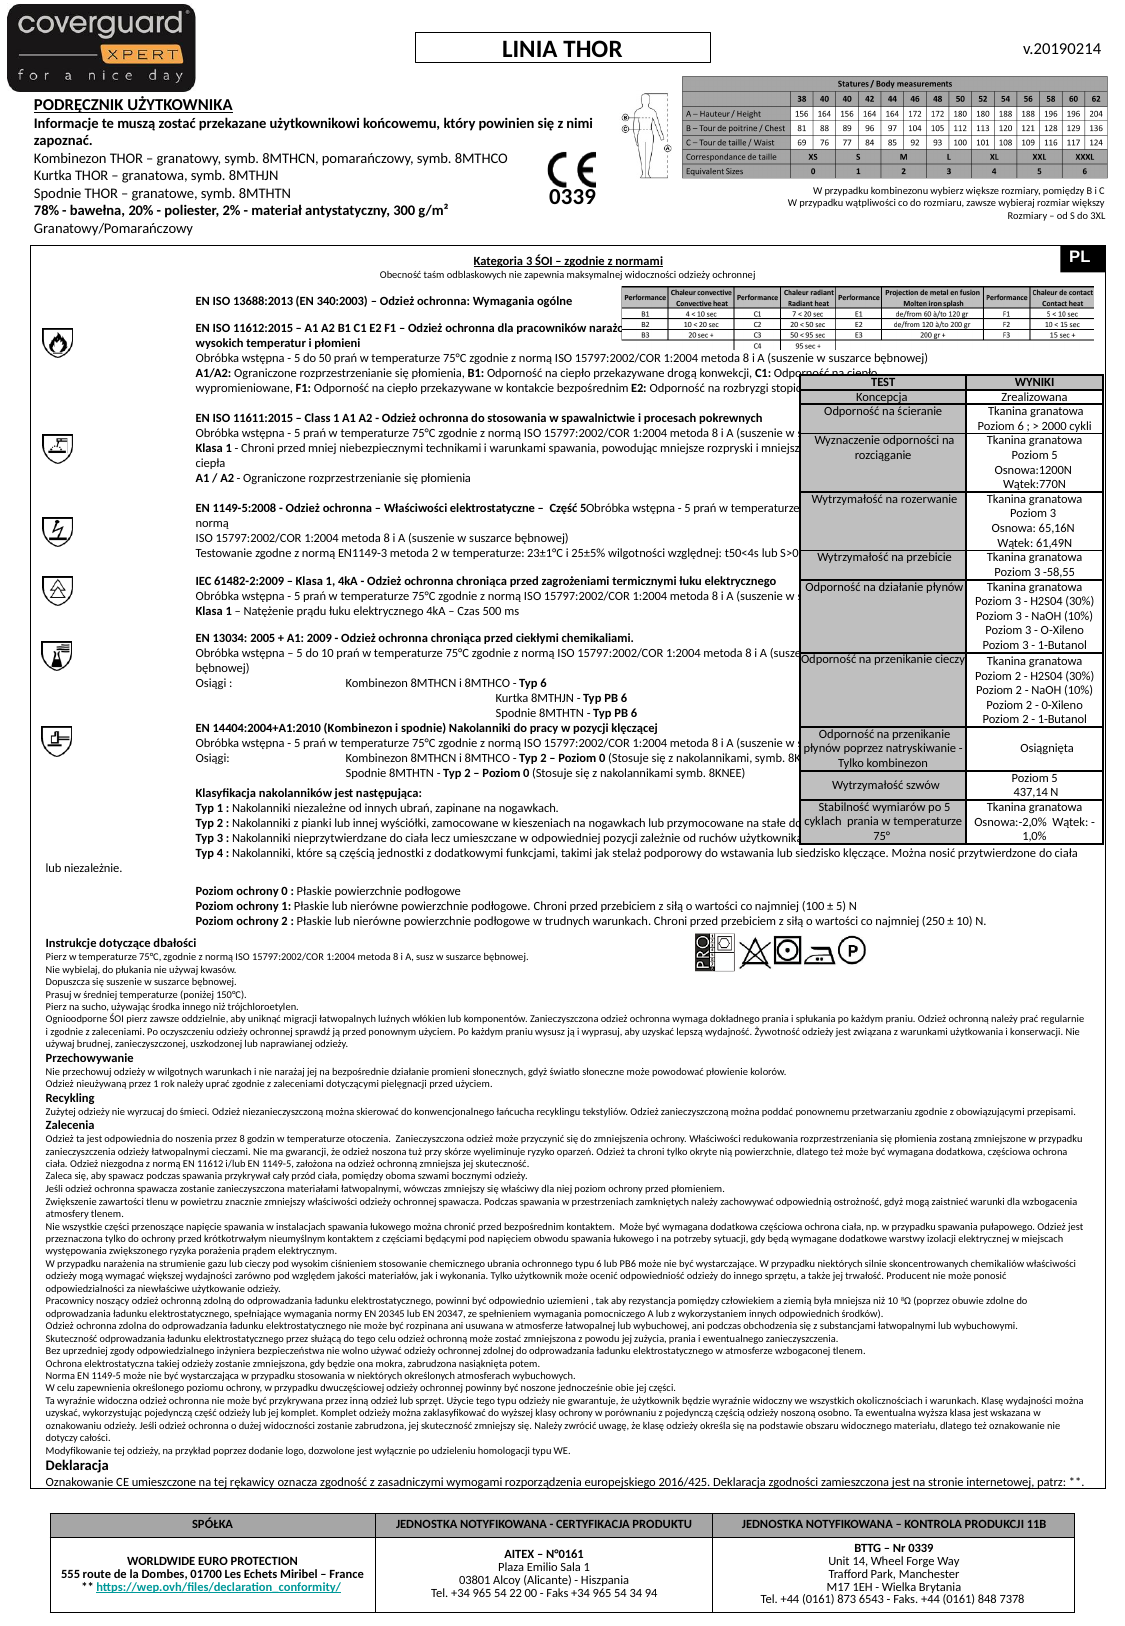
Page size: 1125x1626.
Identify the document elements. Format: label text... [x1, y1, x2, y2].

table_cell Zrealizowana [967, 391, 1102, 403]
table_cell Tkanina granatowa Poziom 5 Osnowa:1200N Wątek:770N [967, 434, 1102, 491]
table_cell Odporność na ścieranie [801, 405, 965, 433]
table_cell Tkanina granatowa Poziom 3 Osnowa: 65,16N Wątek: 61,49N [967, 493, 1102, 550]
table_header TEST [801, 376, 965, 389]
table_cell Tkanina granatowa Poziom 3 -58,55 [967, 551, 1102, 579]
table_header JEDNOSTKA NOTYFIKOWANA - CERTYFIKACJA PRODUKTU [376, 1514, 712, 1537]
picture [692, 931, 868, 974]
table_cell Koncepcja [801, 391, 965, 403]
table_cell Odporność na przenikanie cieczy [801, 654, 965, 726]
table_cell Tkanina granatowa Osnowa:-2,0% Wątek: -1,0% [967, 801, 1102, 843]
picture [42, 575, 73, 606]
picture [7, 3, 196, 93]
table_cell Wytrzymałość na przebicie [801, 551, 965, 579]
table_cell BTTG – Nr 0339 Unit 14, Wheel Forge Way Trafford Park, Manchester M17 1EH - Wielka Brytania Tel. +44 (0161) 873 6543 - Faks. +44 (0161) 848 7378 [713, 1538, 1074, 1612]
table_cell Poziom 5 437,14 N [967, 772, 1102, 799]
picture [621, 286, 1095, 350]
text_box PODRĘCZNIK UŻYTKOWNIKA Informacje te muszą zostać przekazane użytkownikowi końcowemu, który powinien się z nimi zapoznać. Kombinezon THOR – granatowy, symb. 8MTHCN, pomarańczowy, symb. 8MTHCO Kurtka THOR – granatowa, symb. 8MTHJN Spodnie THOR – granatowe, symb. 8MTHTN 78% - bawełna, 20% - poliester, 2% - materiał antystatyczny, 300 g/m² Granatowy/Pomarańczowy [19, 86, 622, 244]
table_cell Tkanina granatowa Poziom 2 - H2S04 (30%) Poziom 2 - NaOH (10%) Poziom 2 - 0-Xileno Poziom 2 - 1-Butanol [967, 654, 1102, 726]
table_cell Tkanina granatowa Poziom 6 ; > 2000 cykli [967, 405, 1102, 433]
table_cell Odporność na działanie płynów [801, 581, 965, 652]
table_cell Tkanina granatowa Poziom 3 - H2S04 (30%) Poziom 3 - NaOH (10%) Poziom 3 - O-Xileno Poziom 3 - 1-Butanol [967, 581, 1102, 652]
picture [42, 516, 73, 547]
table_header JEDNOSTKA NOTYFIKOWANA – KONTROLA PRODUKCJI 11B [713, 1514, 1074, 1537]
text_box v.20190214 [1023, 37, 1102, 58]
picture [41, 640, 72, 671]
table_header SPÓŁKA [51, 1514, 375, 1537]
picture [42, 327, 73, 358]
picture [681, 75, 1108, 182]
table_header WYNIKI [967, 376, 1102, 389]
table_cell Wyznaczenie odporności na rozciąganie [801, 434, 965, 491]
table_cell Wytrzymałość szwów [801, 772, 965, 799]
table_cell Osiągnięta [967, 728, 1102, 770]
table_cell AITEX – N°0161 Plaza Emilio Sala 1 03801 Alcoy (Alicante) - Hiszpania Tel. +34 965 54 22 00 - Faks +34 965 54 34 94 [376, 1538, 712, 1612]
text_box LINIA THOR [414, 32, 711, 63]
table_cell Odporność na przenikanie płynów poprzez natryskiwanie - Tylko kombinezon [801, 728, 965, 770]
table_cell Stabilność wymiarów po 5 cyklach prania w temperaturze 75° [801, 801, 965, 843]
table_cell WORLDWIDE EURO PROTECTION 555 route de la Dombes, 01700 Les Echets Miribel – France ** https://wep.ovh/files/declaration_conformity/ [51, 1538, 375, 1612]
table_cell Wytrzymałość na rozerwanie [801, 493, 965, 550]
picture [41, 726, 72, 757]
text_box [543, 147, 601, 208]
text_box W przypadku kombinezonu wybierz większe rozmiary, pomiędzy B i C W przypadku wątpliwości co do rozmiaru, zawsze wybieraj rozmiar większy Rozmiary – od S do 3XL [668, 184, 1106, 222]
text_box Kategoria 3 ŚOI – zgodnie z normami Obecność taśm odblaskowych nie zapewnia maksymalnej widoczności odzieży ochronnej EN ISO 13688:2013 (EN 340:2003) – Odzież ochronna: Wymagania ogólne EN ISO 11612:2015 – A1 A2 B1 C1 E2 F1 – Odzież ochronna dla pracowników narażonych na działanie wysokich temperatur i płomieni Obróbka wstępna - 5 do 50 prań w temperaturze 75°C zgodnie z normą ISO 15797:2002/COR 1:2004 metoda 8 i A (suszenie w suszarce bębnowej) A1/A2: Ograniczone rozprzestrzenianie się płomienia, B1: Odporność na ciepło przekazywane drogą konwekcji, C1: Odporność na ciepło wypromieniowane, F1: Odporność na ciepło przekazywane w kontakcie bezpośrednim E2: Odporność na rozbryzgi stopionego żelaza EN ISO 11611:2015 – Class 1 A1 A2 - Odzież ochronna do stosowania w spawalnictwie i procesach pokrewnych Obróbka wstępna - 5 prań w temperaturze 75°C zgodnie z normą ISO 15797:2002/COR 1:2004 metoda 8 i A (suszenie w suszarce bębnowej) Klasa 1 - Chroni przed mniej niebezpiecznymi technikami i warunkami spawania, powodując mniejsze rozpryski i mniejsze promieniowanie ciepła A1 / A2 - Ograniczone rozprzestrzenianie się płomienia EN 1149-5:2008 - Odzież ochronna – Właściwości elektrostatyczne – Część 5Obróbka wstępna - 5 prań w temperaturze 75°C zgodnie z normą ISO 15797:2002/COR 1:2004 metoda 8 i A (suszenie w suszarce bębnowej) Testowanie zgodne z normą EN1149-3 metoda 2 w temperaturze: 23±1°C i 25±5% wilgotności względnej: t50<4s lub S>0,2 IEC 61482-2:2009 – Klasa 1, 4kA - Odzież ochronna chroniąca przed zagrożeniami termicznymi łuku elektrycznego Obróbka wstępna - 5 prań w temperaturze 75°C zgodnie z normą ISO 15797:2002/COR 1:2004 metoda 8 i A (suszenie w suszarce bębnowej) Klasa 1 – Natężenie prądu łuku elektrycznego 4kA – Czas 500 ms EN 13034: 2005 + A1: 2009 - Odzież ochronna chroniąca przed ciekłymi chemikaliami. Obróbka wstępna – 5 do 10 prań w temperaturze 75°C zgodnie z normą ISO 15797:2002/COR 1:2004 metoda 8 i A (suszenie w suszarce bębnowej) Osiągi : Kombinezon 8MTHCN i 8MTHCO - Typ 6 Kurtka 8MTHJN - Typ PB 6 Spodnie 8MTHTN - Typ PB 6 EN 14404:2004+A1:2010 (Kombinezon i spodnie) Nakolanniki do pracy w pozycji klęczącej Obróbka wstępna - 5 prań w temperaturze 75°C zgodnie z normą ISO 15797:2002/COR 1:2004 metoda 8 i A (suszenie w suszarce bębnowej) Osiągi: Kombinezon 8MTHCN i 8MTHCO - Typ 2 – Poziom 0 (Stosuje się z nakolannikami, symb. 8KNEE) Spodnie 8MTHTN - Typ 2 – Poziom 0 (Stosuje się z nakolannikami symb. 8KNEE) Klasyfikacja nakolanników jest następująca: Typ 1 : Nakolanniki niezależne od innych ubrań, zapinane na nogawkach. Typ 2 : Nakolanniki z pianki lub innej wyściółki, zamocowane w kieszeniach na nogawkach lub przymocowane na stałe do spodni. Typ 3 : Nakolanniki nieprzytwierdzane do ciała lecz umieszczane w odpowiedniej pozycji zależnie od ruchów użytkownika. Typ 4 : Nakolanniki, które są częścią jednostki z dodatkowymi funkcjami, takimi jak stelaż podporowy do wstawania lub siedzisko klęczące. Można nosić przytwierdzone do ciała lub niezależnie. Poziom ochrony 0 : Płaskie powierzchnie podłogowe Poziom ochrony 1: Płaskie lub nierówne powierzchnie podłogowe. Chroni przed przebiciem z siłą o wartości co najmniej (100 ± 5) N Poziom ochrony 2 : Płaskie lub nierówne powierzchnie podłogowe w trudnych warunkach. Chroni przed przebiciem z siłą o wartości co najmniej (250 ± 10) N. Instrukcje dotyczące dbałości Pierz w temperaturze 75°C, zgodnie z normą ISO 15797:2002/COR 1:2004 metoda 8 i A, susz w suszarce bębnowej. Nie wybielaj, do płukania nie używaj kwasów. Dopuszcza się suszenie w suszarce bębnowej. Prasuj w średniej temperaturze (poniżej 150°C). Pierz na sucho, używając środka innego niż trójchloroetylen. Ognioodporne ŚOI pierz zawsze oddzielnie, aby uniknąć migracji łatwopalnych luźnych włókien lub komponentów. Zanieczyszczona odzież ochronna wymaga dokładnego prania i spłukania po każdym praniu. Odzież ochronną należy prać regularnie i zgodnie z zaleceniami. Po oczyszczeniu odzieży ochronnej sprawdź ją przed ponownym użyciem. Po każdym praniu wysusz ją i wyprasuj, aby uzyskać lepszą wydajność. Żywotność odzieży jest związana z warunkami użytkowania i konserwacji. Nie używaj brudnej, zanieczyszczonej, uszkodzonej lub naprawianej odzieży. Przechowywanie Nie przechowuj odzieży w wilgotnych warunkach i nie narażaj jej na bezpośrednie działanie promieni słonecznych, gdyż światło słoneczne może powodować płowienie kolorów. Odzież nieużywaną przez 1 rok należy uprać zgodnie z zaleceniami dotyczącymi pielęgnacji przed użyciem. Recykling Zużytej odzieży nie wyrzucaj do śmieci. Odzież niezanieczyszczoną można skierować do konwencjonalnego łańcucha recyklingu tekstyliów. Odzież zanieczyszczoną można poddać ponownemu przetwarzaniu zgodnie z obowiązującymi przepisami. Zalecenia Odzież ta jest odpowiednia do noszenia przez 8 godzin w temperaturze otoczenia. Zanieczyszczona odzież może przyczynić się do zmniejszenia ochrony. Właściwości redukowania rozprzestrzeniania się płomienia zostaną zmniejszone w przypadku zanieczyszczenia odzieży łatwopalnymi cieczami. Nie ma gwarancji, że odzież noszona tuż przy skórze wyeliminuje ryzyko oparzeń. Odzież ta chroni tylko okryte nią powierzchnie, dlatego też może być wymagana dodatkowa, częściowa ochrona ciała. Odzież niezgodna z normą EN 11612 i/lub EN 1149-5, założona na odzież ochronną zmniejsza jej skuteczność. Zaleca się, aby spawacz podczas spawania przykrywał cały przód ciała, pomiędzy oboma szwami bocznymi odzieży. Jeśli odzież ochronna spawacza zostanie zanieczyszczona materiałami łatwopalnymi, wówczas zmniejszy się właściwy dla niej poziom ochrony przed płomieniem. Zwiększenie zawartości tlenu w powietrzu znacznie zmniejszy właściwości odzieży ochronnej spawacza. Podczas spawania w przestrzeniach zamkniętych należy zachowywać odpowiednią ostrożność, gdyż mogą zaistnieć warunki dla wzbogacenia atmosfery tlenem. Nie wszystkie części przenoszące napięcie spawania w instalacjach spawania łukowego można chronić przed bezpośrednim kontaktem. Może być wymagana dodatkowa częściowa ochrona ciała, np. w przypadku spawania pułapowego. Odzież jest przeznaczona tylko do ochrony przed krótkotrwałym nieumyślnym kontaktem z częściami będącymi pod napięciem obwodu spawania łukowego i na potrzeby sytuacji, gdy będą wymagane dodatkowe warstwy izolacji elektrycznej w miejscach występowania zwiększonego ryzyka porażenia prądem elektrycznym. W przypadku narażenia na strumienie gazu lub cieczy pod wysokim ciśnieniem stosowanie chemicznego ubrania ochronnego typu 6 lub PB6 może nie być wystarczające. W przypadku niektórych silnie skoncentrowanych chemikaliów właściwości odzieży mogą wymagać większej wydajności zarówno pod względem jakości materiałów, jak i wykonania. Tylko użytkownik może ocenić odpowiedniość odzieży do innego sprzętu, a także jej trwałość. Producent nie może ponosić odpowiedzialności za niewłaściwe użytkowanie odzieży. Pracownicy noszący odzież ochronną zdolną do odprowadzania ładunku elektrostatycznego, powinni być odpowiednio uziemieni , tak aby rezystancja pomiędzy człowiekiem a ziemią była mniejsza niż 108Ω (poprzez obuwie zdolne do odprowadzania ładunku elektrostatycznego, spełniające wymagania normy EN 20345 lub EN 20347, ze spełnieniem wymagania pomocniczego A lub z wykorzystaniem innych odpowiednich środków). Odzież ochronna zdolna do odprowadzania ładunku elektrostatycznego nie może być rozpinana ani usuwana w atmosferze łatwopalnej lub wybuchowej, ani podczas obchodzenia się z substancjami łatwopalnymi lub wybuchowymi. Skuteczność odprowadzania ładunku elektrostatycznego przez służącą do tego celu odzież ochronną może zostać zmniejszona z powodu jej zużycia, prania i ewentualnego zanieczyszczenia. Bez uprzedniej zgody odpowiedzialnego inżyniera bezpieczeństwa nie wolno używać odzieży ochronnej zdolnej do odprowadzania ładunku elektrostatycznego w atmosferze wzbogaconej tlenem. Ochrona elektrostatyczna takiej odzieży zostanie zmniejszona, gdy będzie ona mokra, zabrudzona nasiąknięta potem. Norma EN 1149-5 może nie być wystarczająca w przypadku stosowania w niektórych określonych atmosferach wybuchowych. W celu zapewnienia określonego poziomu ochrony, w przypadku dwuczęściowej odzieży ochronnej powinny być noszone jednocześnie obie jej części. Ta wyraźnie widoczna odzież ochronna nie może być przykrywana przez inną odzież lub sprzęt. Użycie tego typu odzieży nie gwarantuje, że użytkownik będzie wyraźnie widoczny we wszystkich okolicznościach i warunkach. Klasę wydajności można uzyskać, wykorzystując pojedynczą część odzieży lub jej komplet. Komplet odzieży można zaklasyfikować do wyższej klasy ochrony w porównaniu z pojedynczą częścią odzieży noszoną osobno. Ta ewentualna wyższa klasa jest wskazana w oznakowaniu odzieży. Jeśli odzież ochronna o dużej widoczności zostanie zabrudzona, jej skuteczność zmniejszy się. Należy zwrócić uwagę, że klasę odzieży określa się na podstawie obszaru widocznego materiału, dlatego też oznakowanie nie dotyczy całości. Modyfikowanie tej odzieży, na przykład poprzez dodanie logo, dozwolone jest wyłącznie po udzieleniu homologacji typu WE. Deklaracja Oznakowanie CE umieszczone na tej rękawicy oznacza zgodność z zasadniczymi wymogami rozporządzenia europejskiego 2016/425. Deklaracja zgodności zamieszczona jest na stronie internetowej, patrz: **. [30, 245, 1106, 1489]
picture [42, 434, 73, 465]
picture [618, 89, 673, 180]
text_box PL [1060, 245, 1106, 273]
